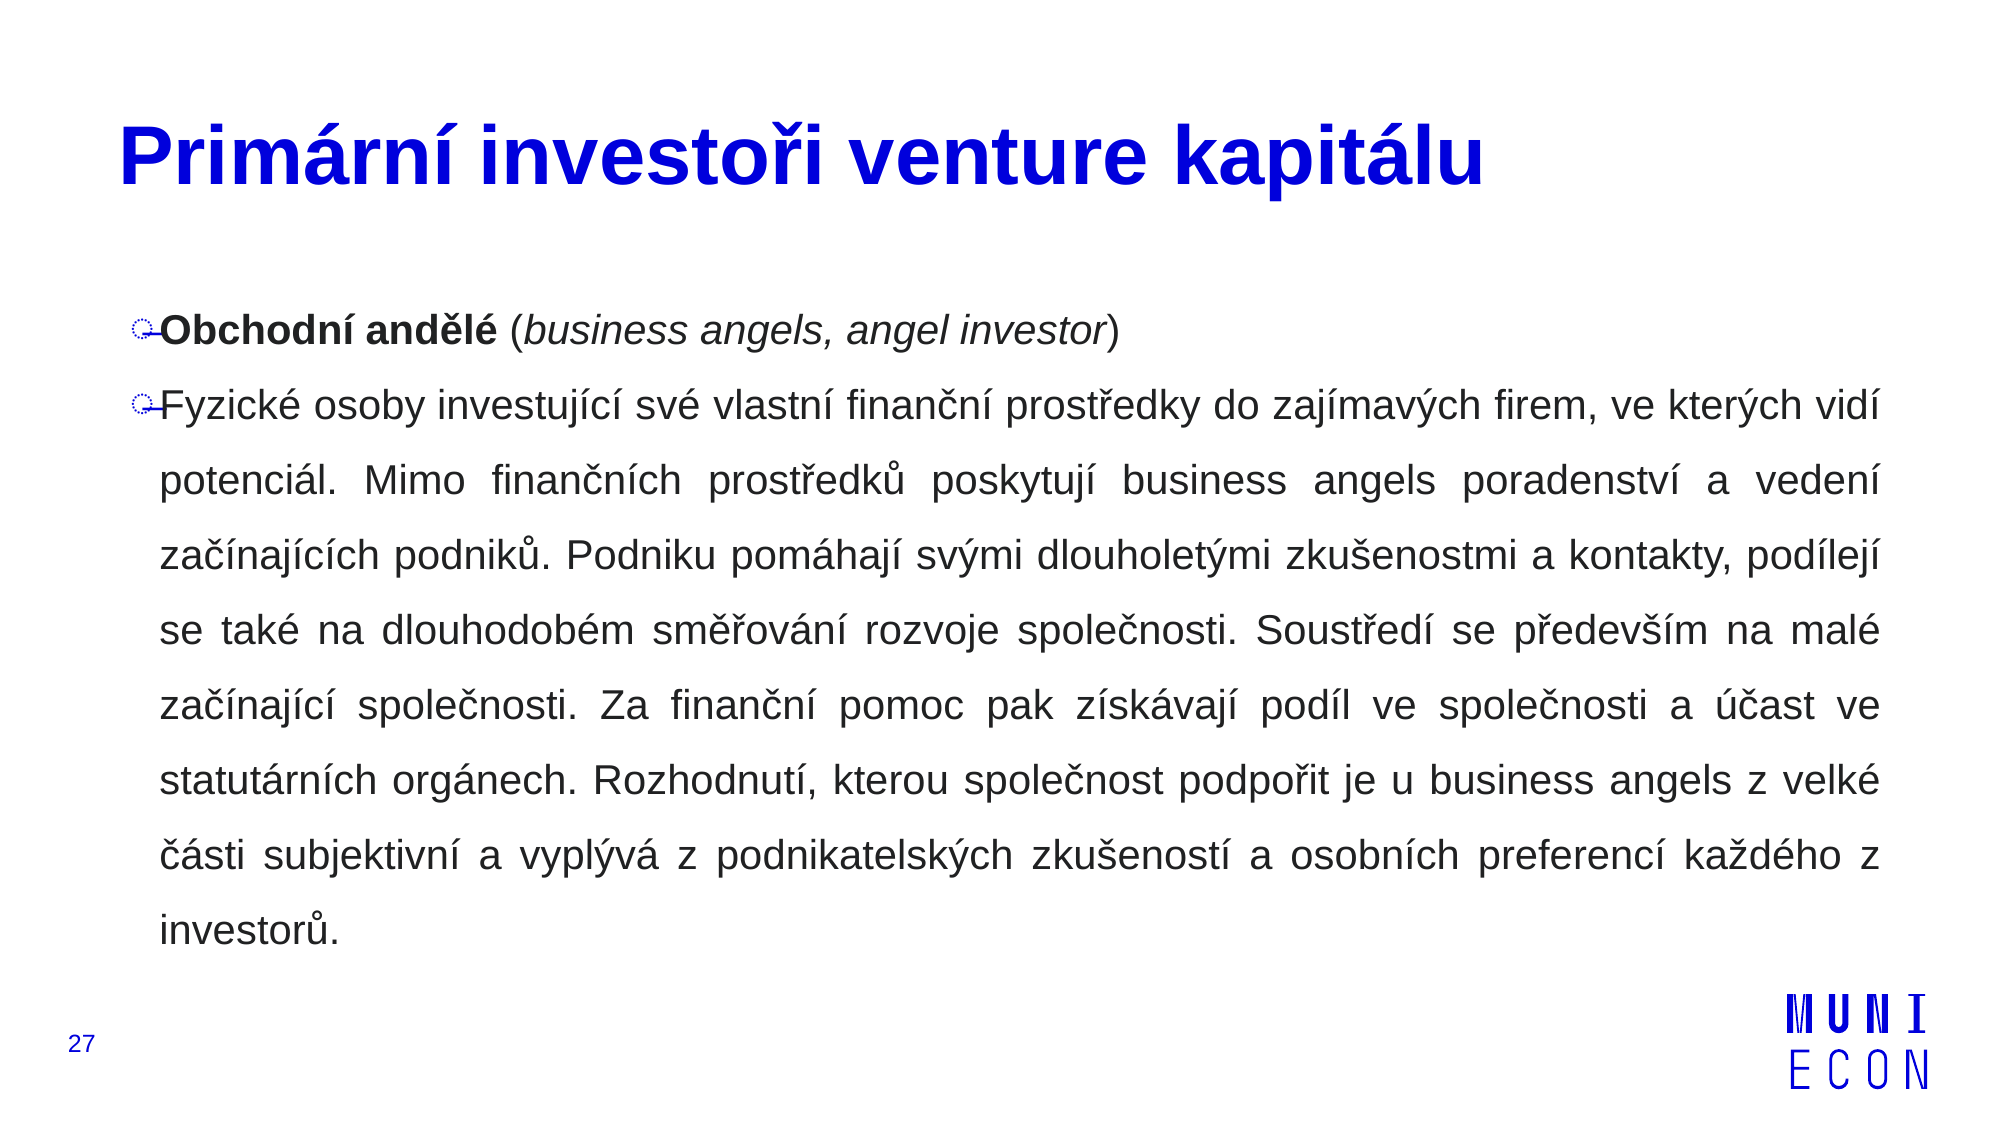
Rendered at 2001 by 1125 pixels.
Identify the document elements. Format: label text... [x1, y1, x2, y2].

slide_number 27 [67, 1021, 110, 1063]
title Primární investoři venture kapitálu [118, 118, 1883, 193]
list Obchodní andělé (business angels, angel investor) Fyzické osoby investující své vlastní finanční prostředky do zajímavých firem, ve kterých vidí potenciál. Mimo finančních prostředků poskytují business angels poradenství a vedení začínajících podniků. Podniku pomáhají svými dlouholetými zkušenostmi a kontakty, podílejí se také na dlouhodobém směřování rozvoje společnosti. Soustředí se především na malé začínající společnosti. Za finanční pomoc pak získávají podíl ve společnosti a účast ve statutárních orgánech. Rozhodnutí, kterou společnost podpořit je u business angels z velké části subjektivní a vyplývá z podnikatelských zkušeností a osobních preferencí každého z investorů. [118, 277, 1883, 957]
